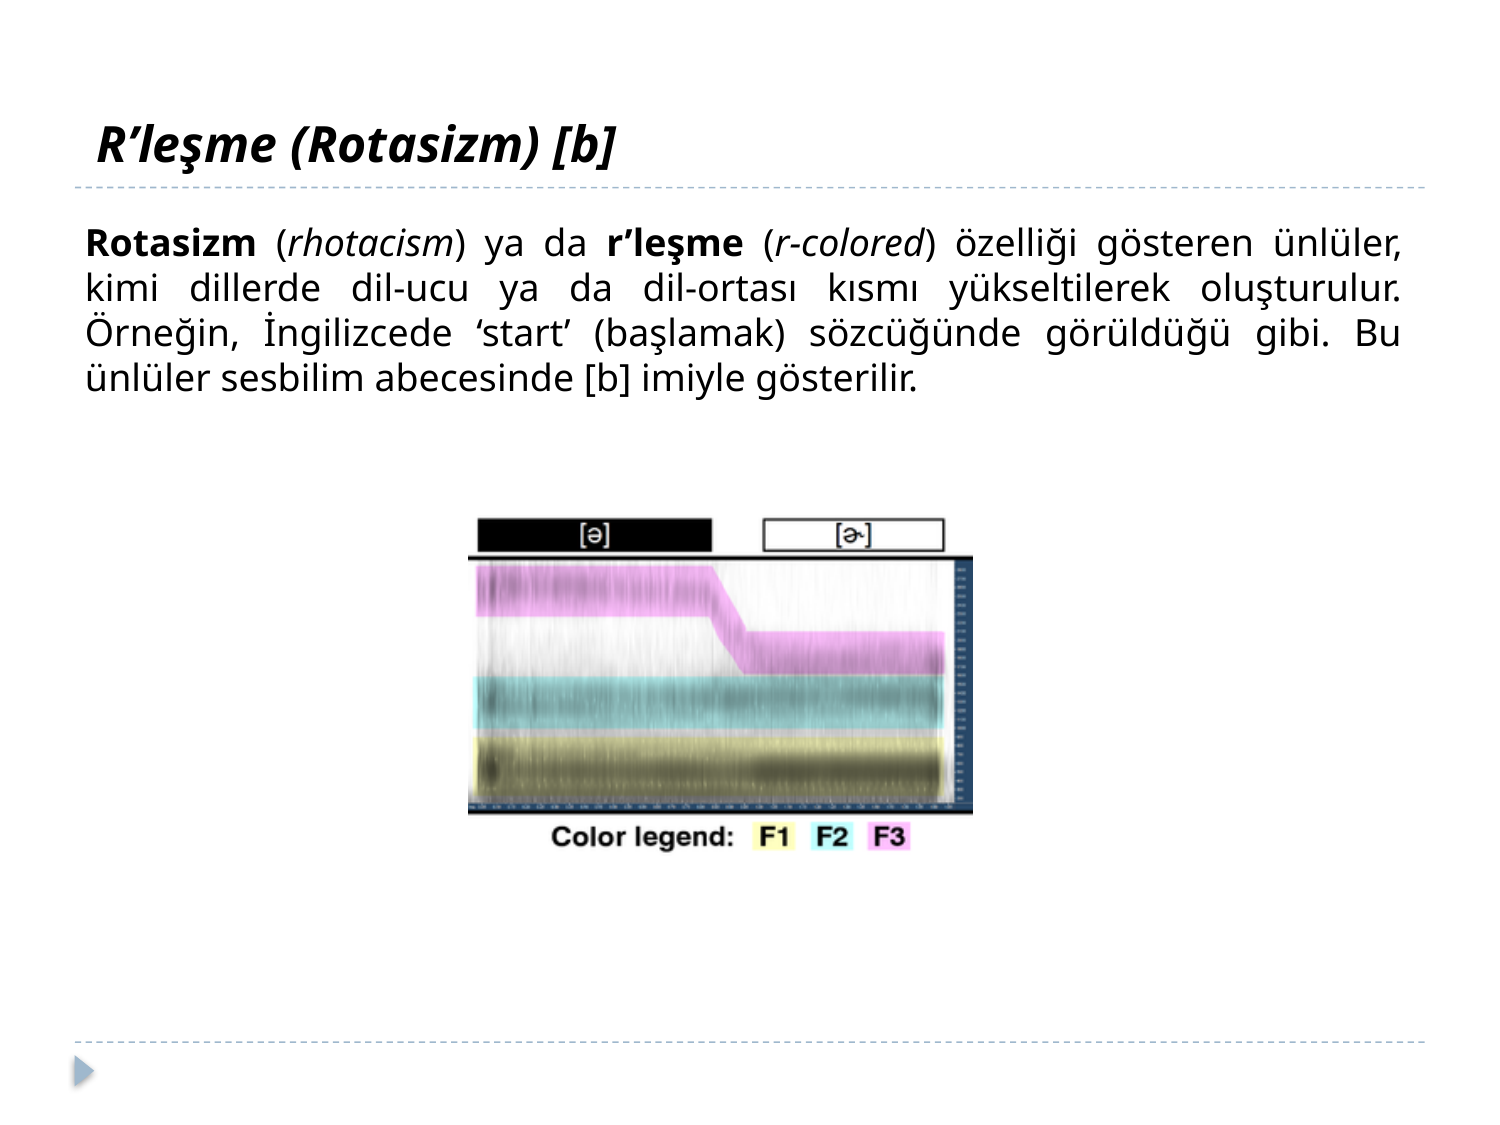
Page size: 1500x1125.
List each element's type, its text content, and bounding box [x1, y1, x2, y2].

text_box R’leşme (Rotasizm) [b] [82, 105, 1395, 181]
text_box Rotasizm (rhotacism) ya da r’leşme (r-colored) özelliği gösteren ünlüler, kimi dillerde dil-ucu ya da dil-ortası kısmı yükseltilerek oluşturulur. Örneğin, İngilizcede ‘start’ (başlamak) sözcüğünde görüldüğü gibi. Bu ünlüler sesbilim abecesinde [b] imiyle gösterilir. [70, 211, 1418, 406]
picture [468, 515, 973, 856]
